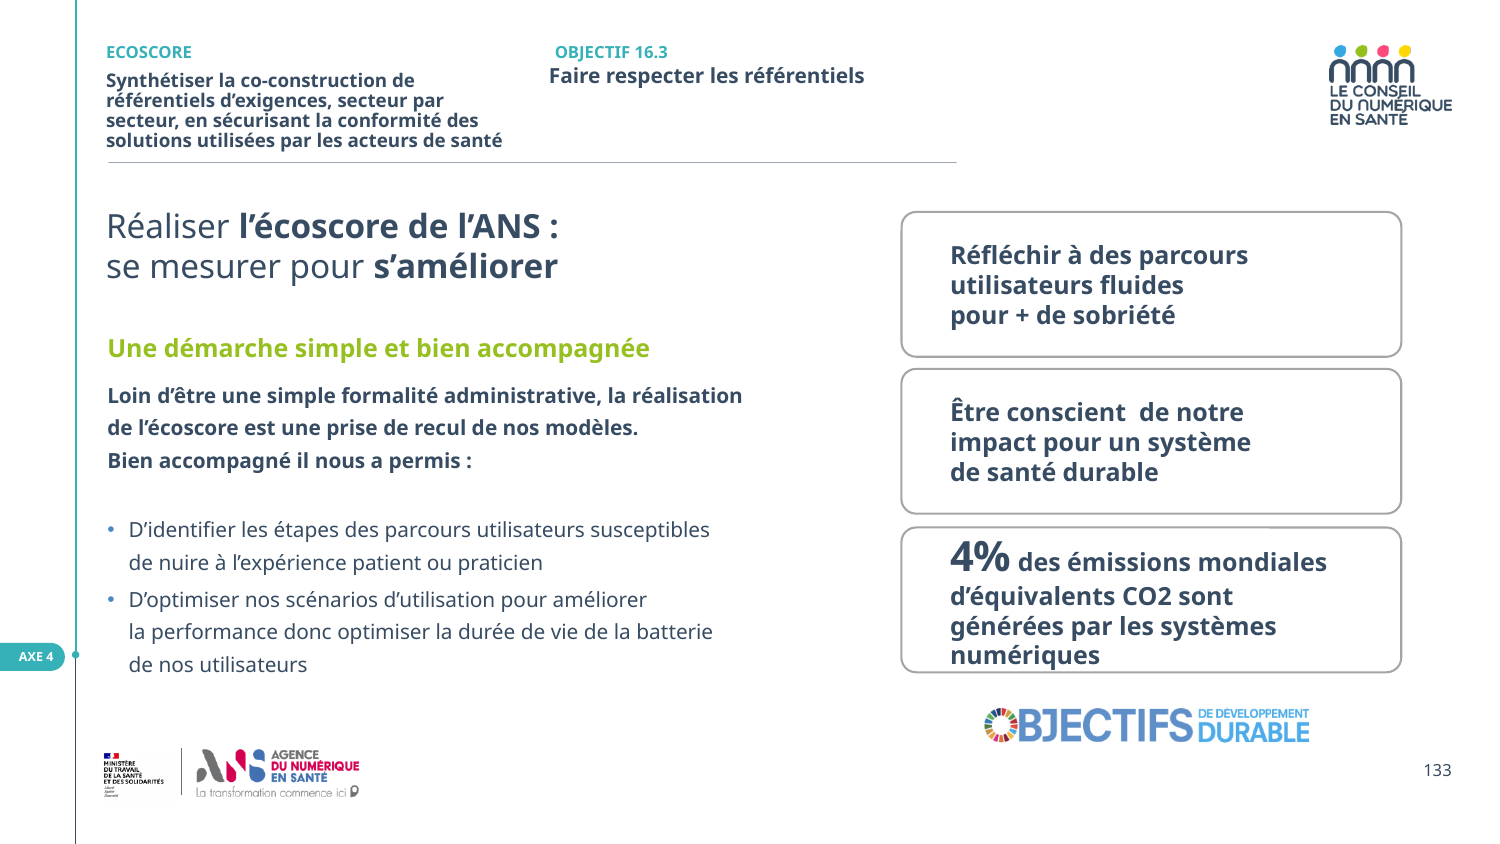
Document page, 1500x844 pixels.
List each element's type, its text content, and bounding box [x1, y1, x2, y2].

text_box [0, 640, 67, 673]
text_box Réfléchir à des parcours utilisateurs fluides pour + de sobriété [899, 209, 1404, 359]
picture [966, 686, 1333, 763]
text_box Être conscient de notre impact pour un système de santé durable [899, 366, 1404, 516]
text_box Faire respecter les référentiels [548, 65, 935, 122]
text_box 4% des émissions mondiales d’équivalents CO2 sont générées par les systèmes numériques [899, 525, 1404, 675]
slide_number 133 [1390, 748, 1452, 794]
text_box AXE 4 [18, 649, 60, 665]
text_box Une démarche simple et bien accompagnée Loin d’être une simple formalité administrative, la réalisation de l’écoscore est une prise de recul de nos modèles. Bien accompagné il nous a permis : D’identifier les étapes des parcours utilisateurs susceptibles de nuire à l’expérience patient ou praticien D’optimiser nos scénarios d’utilisation pour améliorer la performance donc optimiser la durée de vie de la batterie de nos utilisateurs [106, 323, 774, 677]
text_box Synthétiser la co-construction de référentiels d’exigences, secteur par secteur, en sécurisant la conformité des solutions utilisées par les acteurs de santé [106, 83, 519, 140]
text_box OBJECTIF 16.3 [554, 18, 726, 63]
picture [90, 747, 177, 802]
picture [194, 748, 361, 799]
text_box ECOSCORE [106, 18, 277, 63]
picture [1329, 45, 1452, 125]
text_box Réaliser l’écoscore de l’ANS : se mesurer pour s’améliorer [106, 204, 640, 285]
text_box [69, 650, 82, 661]
